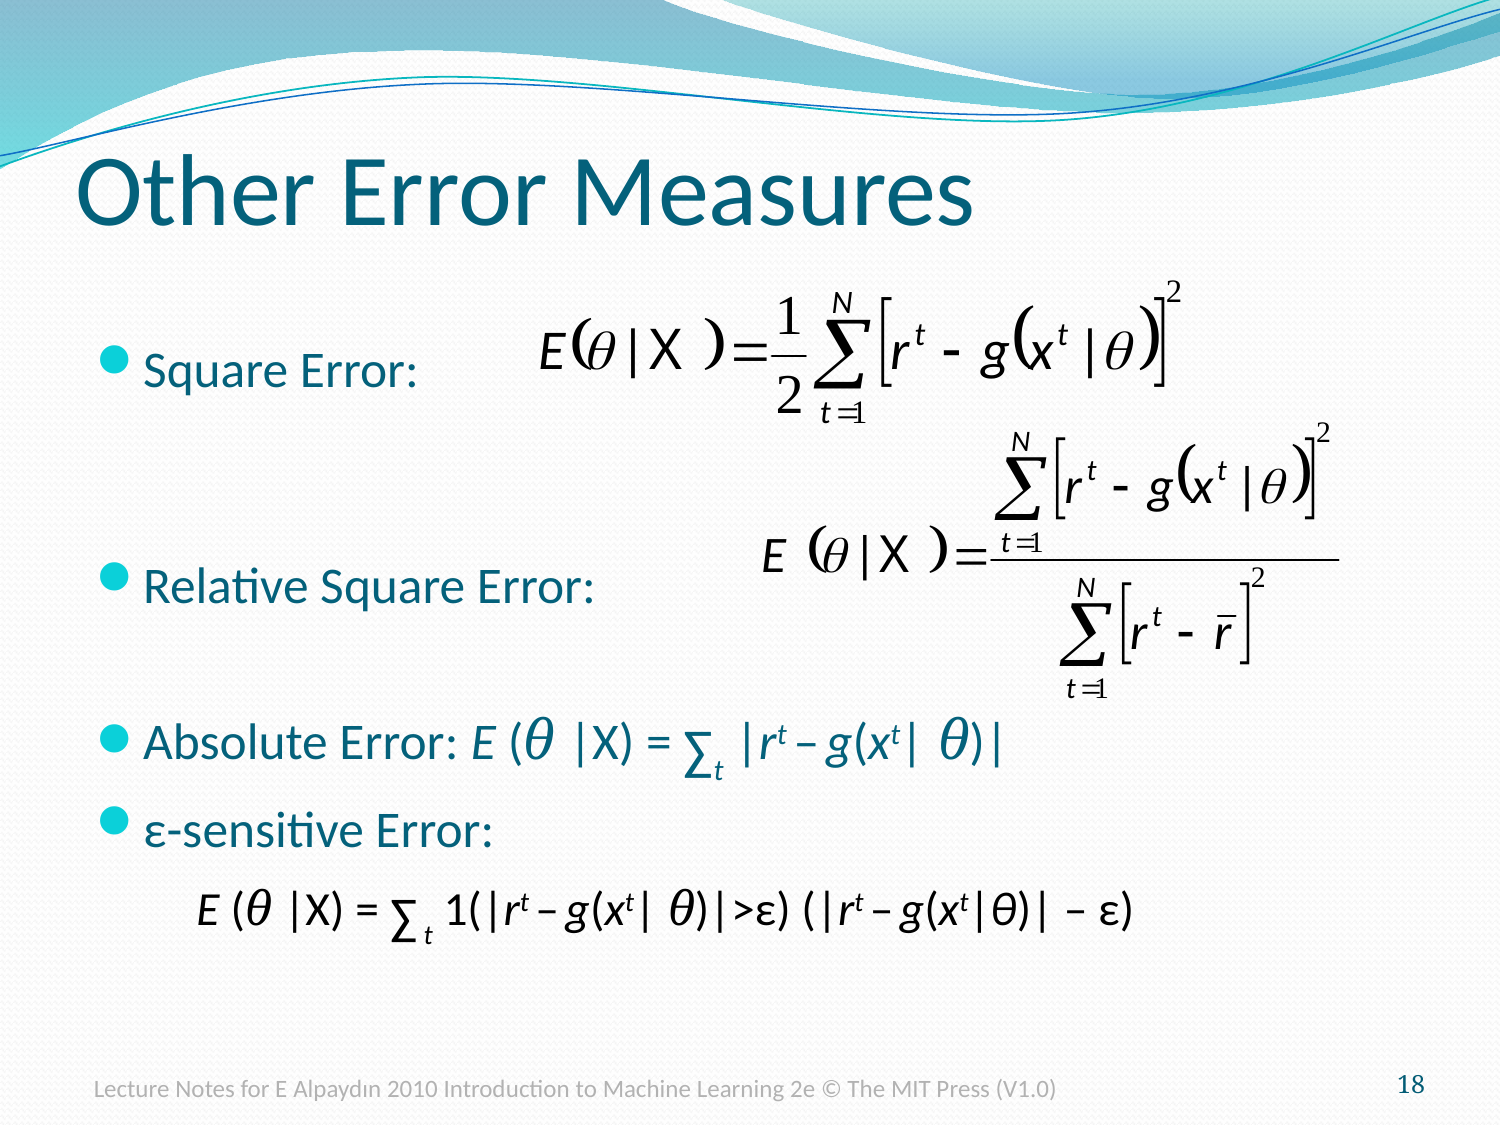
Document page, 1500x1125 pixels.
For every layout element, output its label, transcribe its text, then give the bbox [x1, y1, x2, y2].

title Other Error Measures [75, 115, 1425, 247]
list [531, 266, 1193, 436]
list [754, 409, 1349, 710]
footer Lecture Notes for E Alpaydın 2010 Introduction to Machine Learning 2e © The MIT Press (V1.0) [93, 1042, 1254, 1103]
slide_number 18 [1299, 1042, 1425, 1103]
list Square Error: Relative Square Error: Absolute Error: E (θ |X) = ∑t |rt – g(xt| θ)| ε-sensitive Error: E (θ |X) = ∑ t 1(|rt – g(xt| θ)|>ε) (|rt – g(xt|θ)| – ε) [82, 328, 1432, 966]
